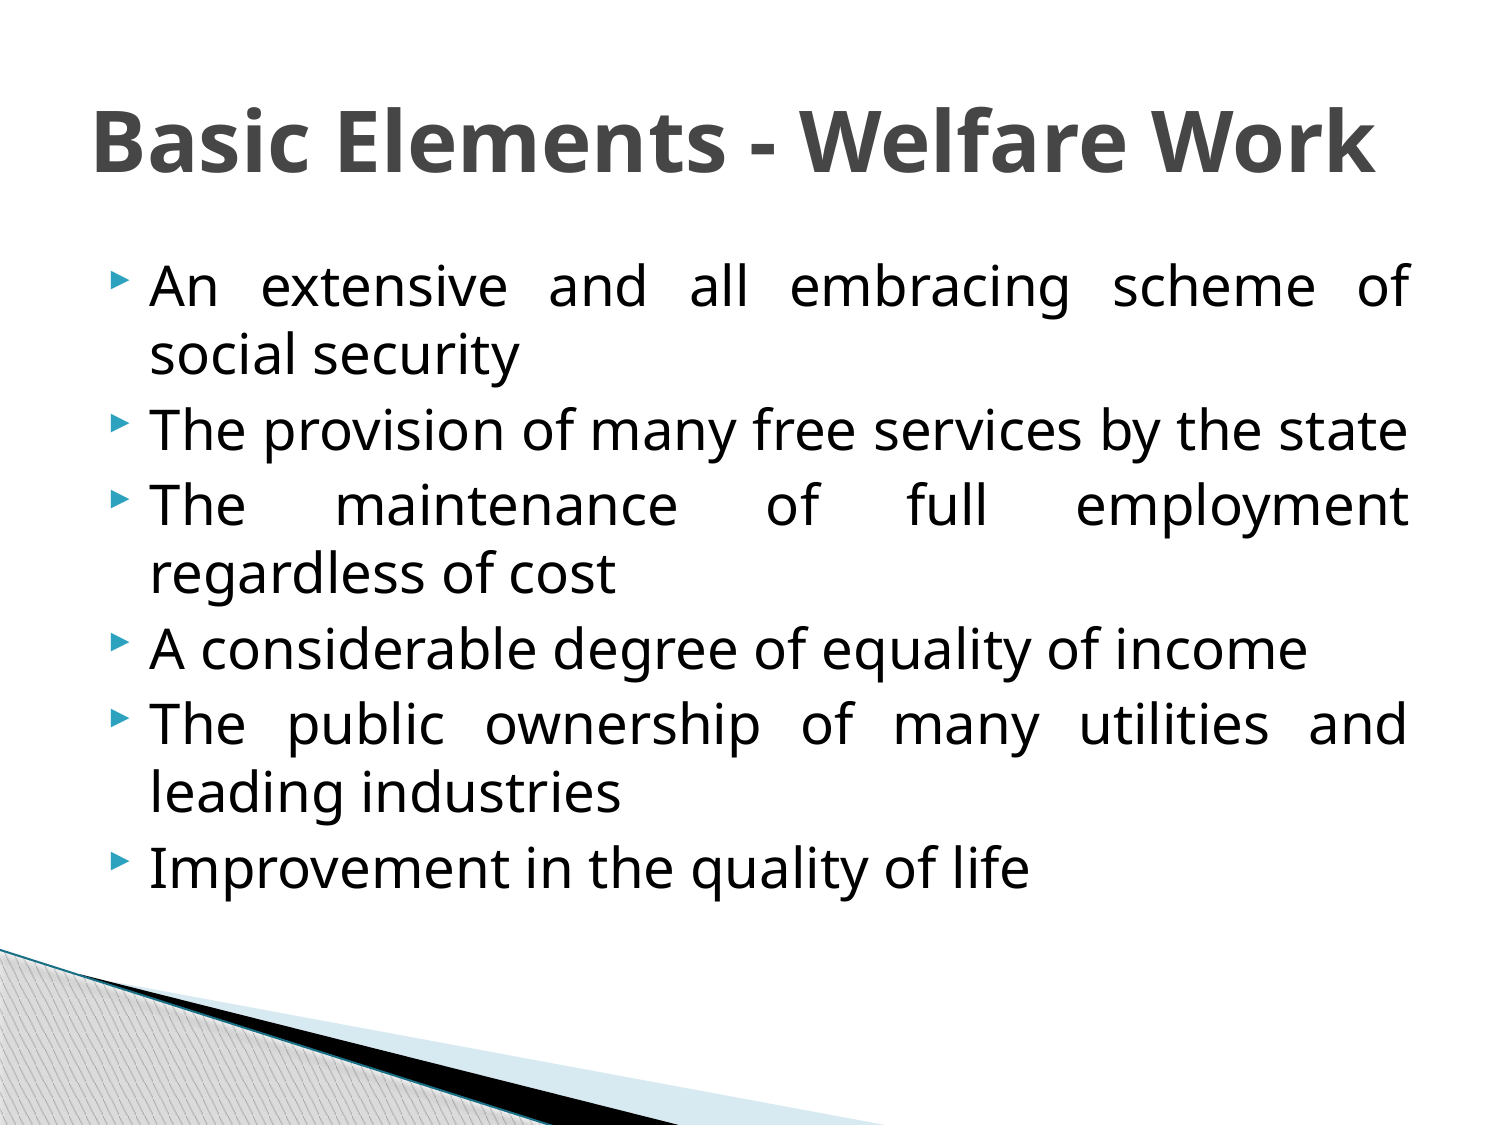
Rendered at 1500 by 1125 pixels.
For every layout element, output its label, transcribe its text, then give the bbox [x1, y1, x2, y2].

list An extensive and all embracing scheme of social security The provision of many free services by the state The maintenance of full employment regardless of cost A considerable degree of equality of income The public ownership of many utilities and leading industries Improvement in the quality of life [75, 243, 1425, 986]
title Basic Elements - Welfare Work [75, 45, 1425, 233]
